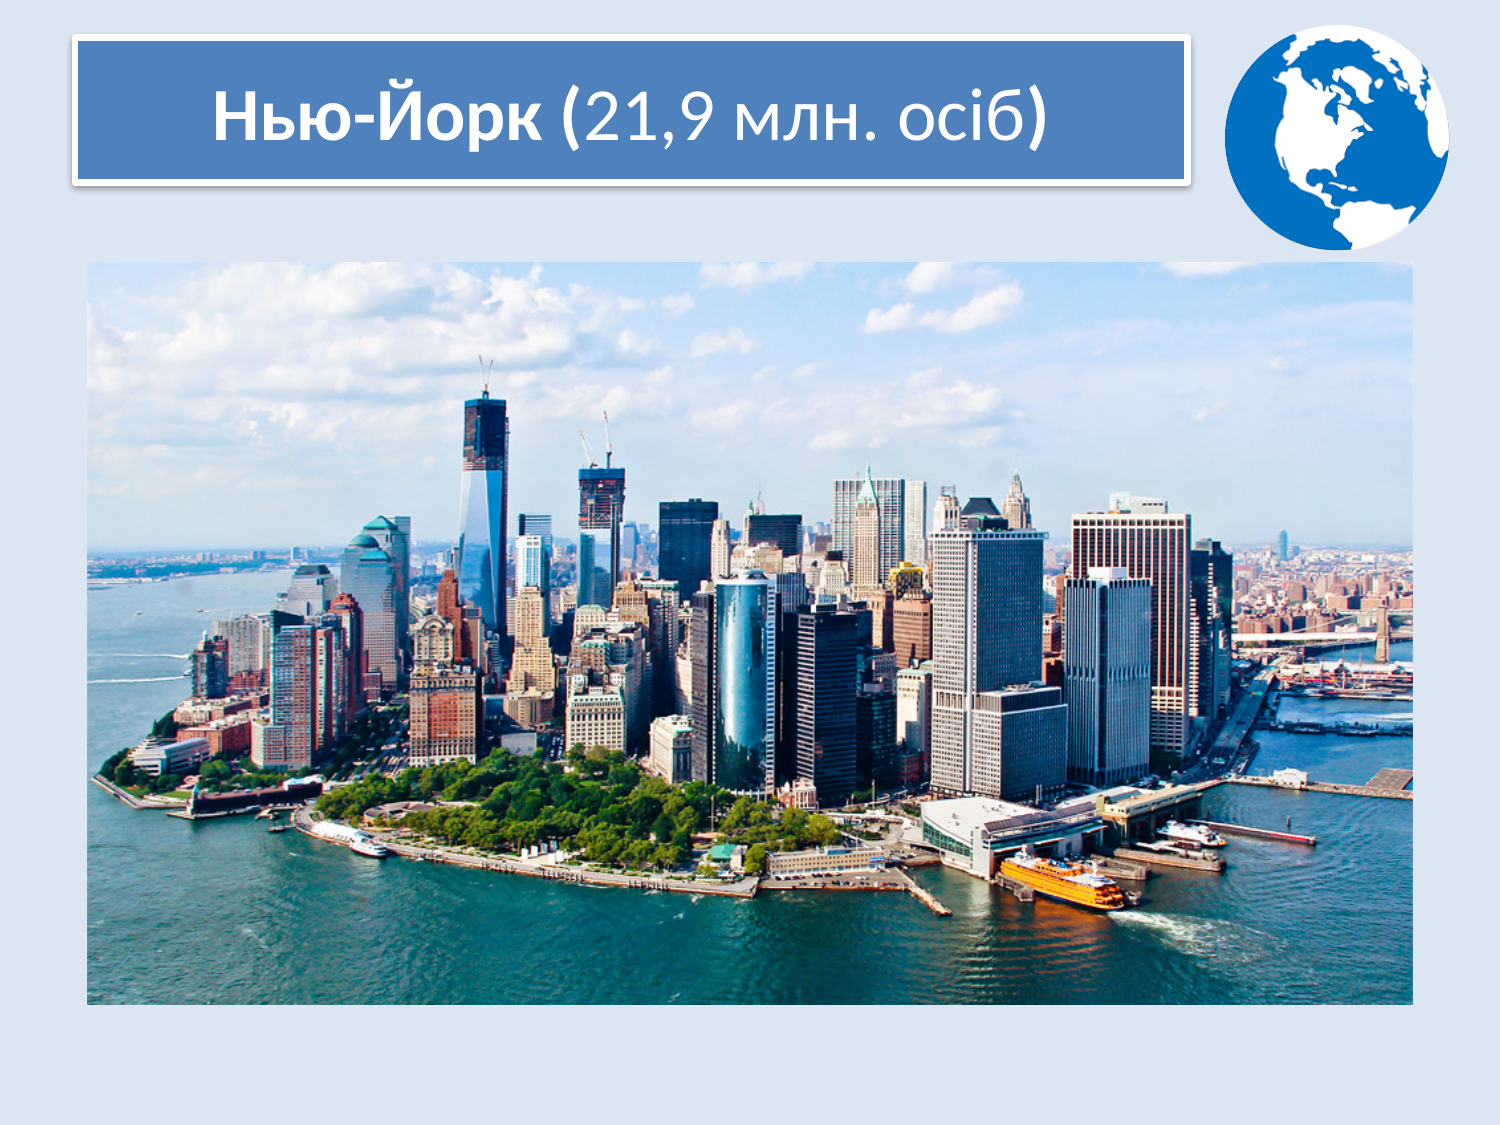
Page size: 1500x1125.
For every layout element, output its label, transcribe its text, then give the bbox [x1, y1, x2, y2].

picture [1224, 24, 1451, 252]
title Нью-Йорк (21,9 млн. осіб) [72, 34, 1191, 186]
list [86, 262, 1414, 1006]
